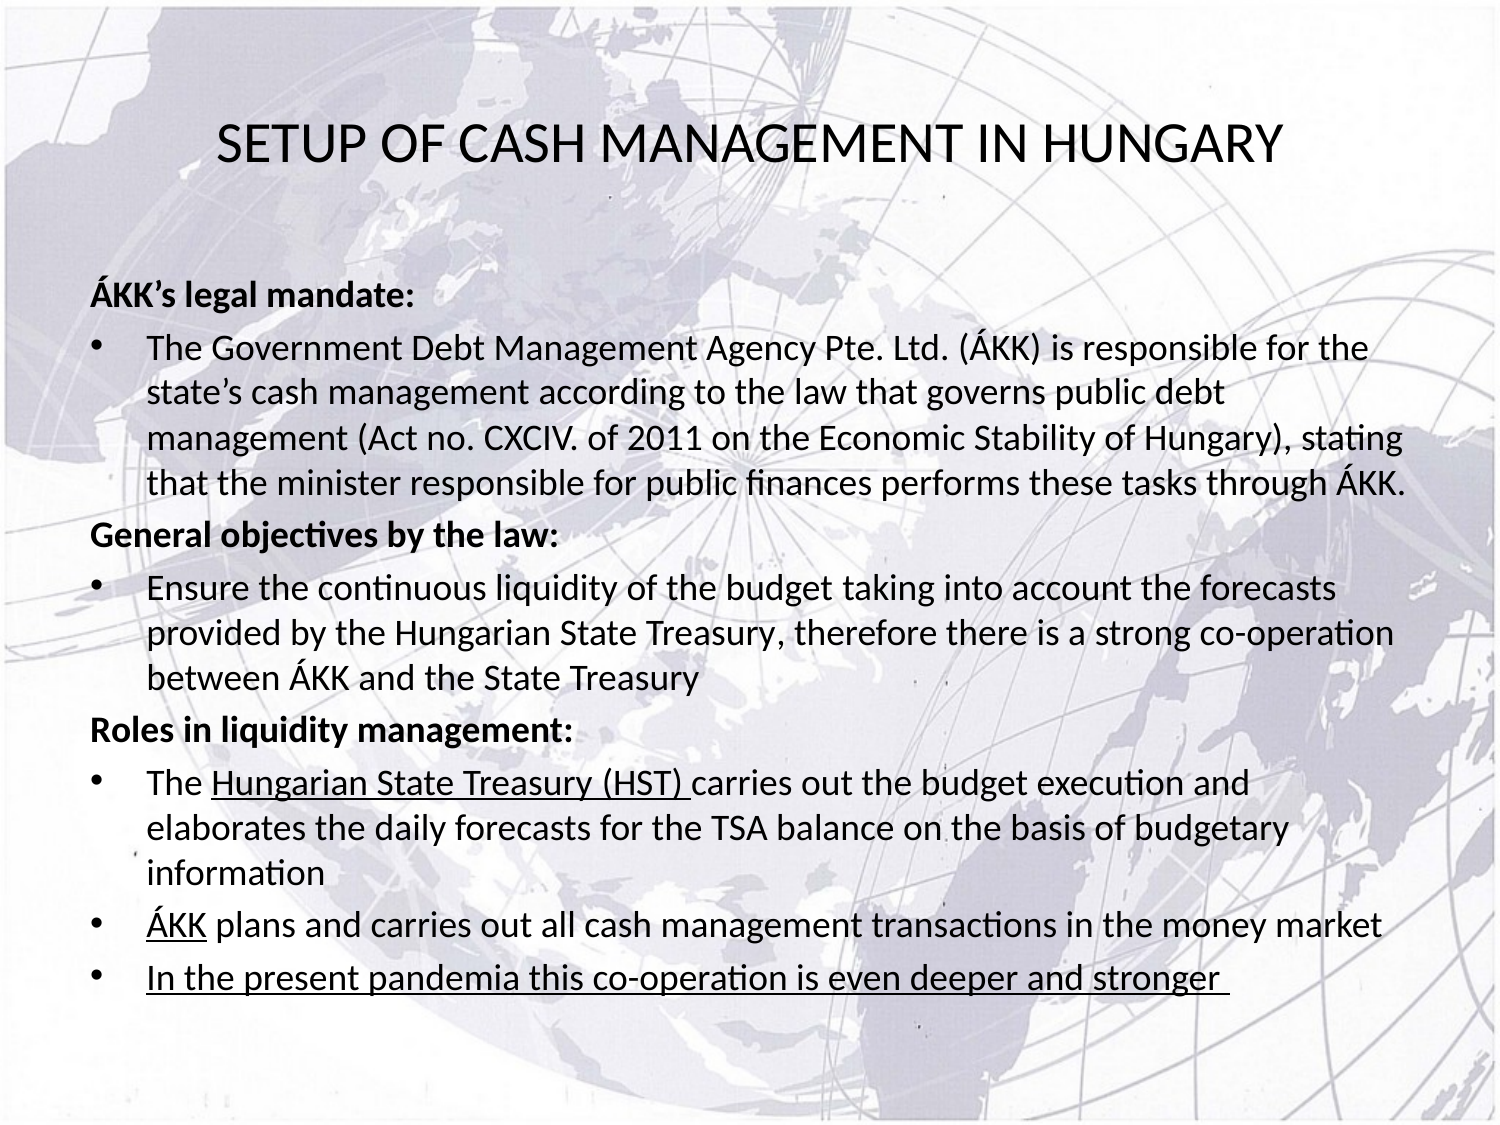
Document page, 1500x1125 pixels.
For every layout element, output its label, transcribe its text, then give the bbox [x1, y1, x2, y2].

title setup of cash management in Hungary [75, 45, 1425, 233]
list ÁKK’s legal mandate: The Government Debt Management Agency Pte. Ltd. (ÁKK) is responsible for the state’s cash management according to the law that governs public debt management (Act no. CXCIV. of 2011 on the Economic Stability of Hungary), stating that the minister responsible for public finances performs these tasks through ÁKK. General objectives by the law: Ensure the continuous liquidity of the budget taking into account the forecasts provided by the Hungarian State Treasury, therefore there is a strong co-operation between ÁKK and the State Treasury Roles in liquidity management: The Hungarian State Treasury (HST) carries out the budget execution and elaborates the daily forecasts for the TSA balance on the basis of budgetary information ÁKK plans and carries out all cash management transactions in the money market In the present pandemia this co-operation is even deeper and stronger [75, 262, 1425, 1005]
picture [0, 0, 1500, 1125]
